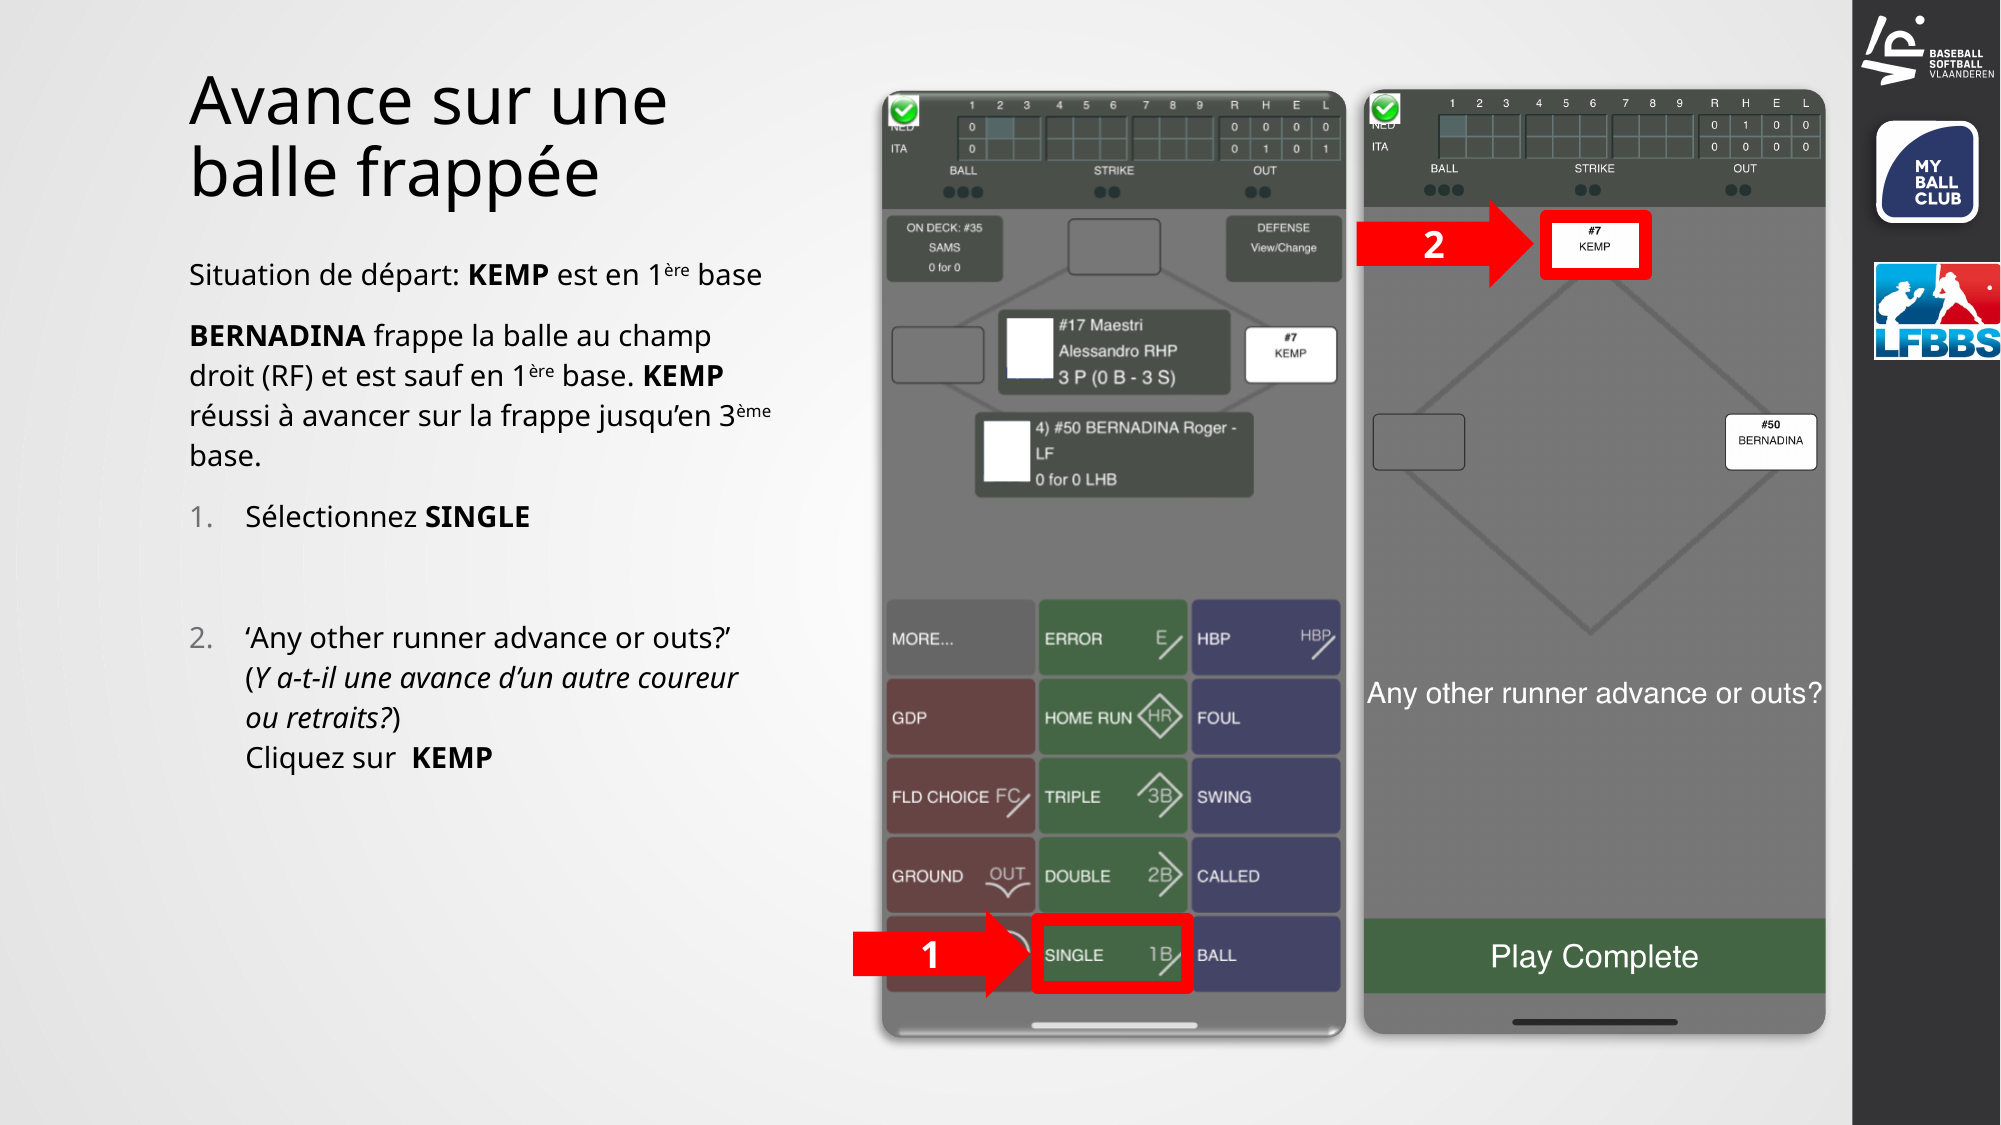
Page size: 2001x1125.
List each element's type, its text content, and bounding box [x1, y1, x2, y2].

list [1363, 89, 1826, 1035]
list Situation de départ: KEMP est en 1ère base BERNADINA frappe la balle au champ droit (RF) et est sauf en 1ère base. KEMP réussi à avancer sur la frappe jusqu’en 3ème base. Sélectionnez SINGLE ‘Any other runner advance or outs?’ (Y a-t-il une avance d’un autre coureur ou retraits?) Cliquez sur KEMP [174, 243, 792, 1035]
picture [1876, 120, 1979, 223]
picture [1852, 6, 2001, 95]
title Avance sur une balle frappée [174, 59, 792, 231]
picture [864, 81, 1357, 1057]
picture [1874, 262, 2001, 360]
picture [1994, 337, 2001, 343]
text_box 1 [853, 931, 859, 977]
